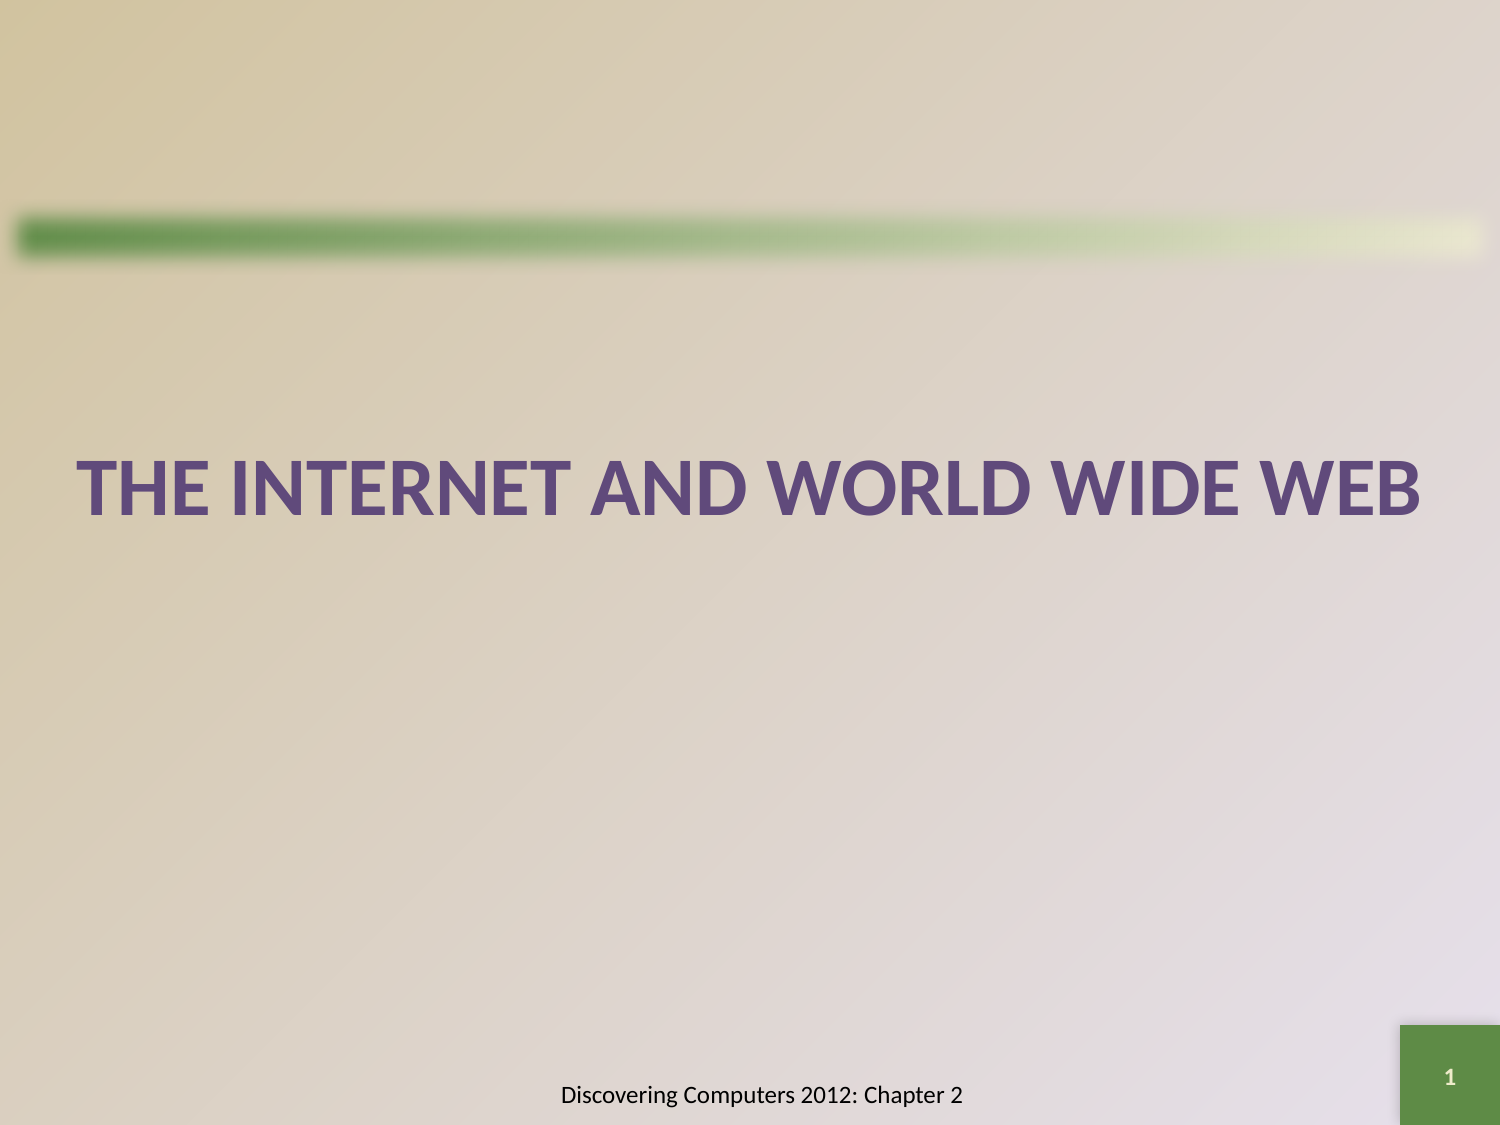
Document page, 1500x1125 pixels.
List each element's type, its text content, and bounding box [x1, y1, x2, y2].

footer Discovering Computers 2012: Chapter 2 [450, 1062, 1075, 1125]
title THE INTERNET AND WORLD WIDE WEB [24, 24, 1475, 740]
slide_number 1 [1400, 1025, 1500, 1125]
